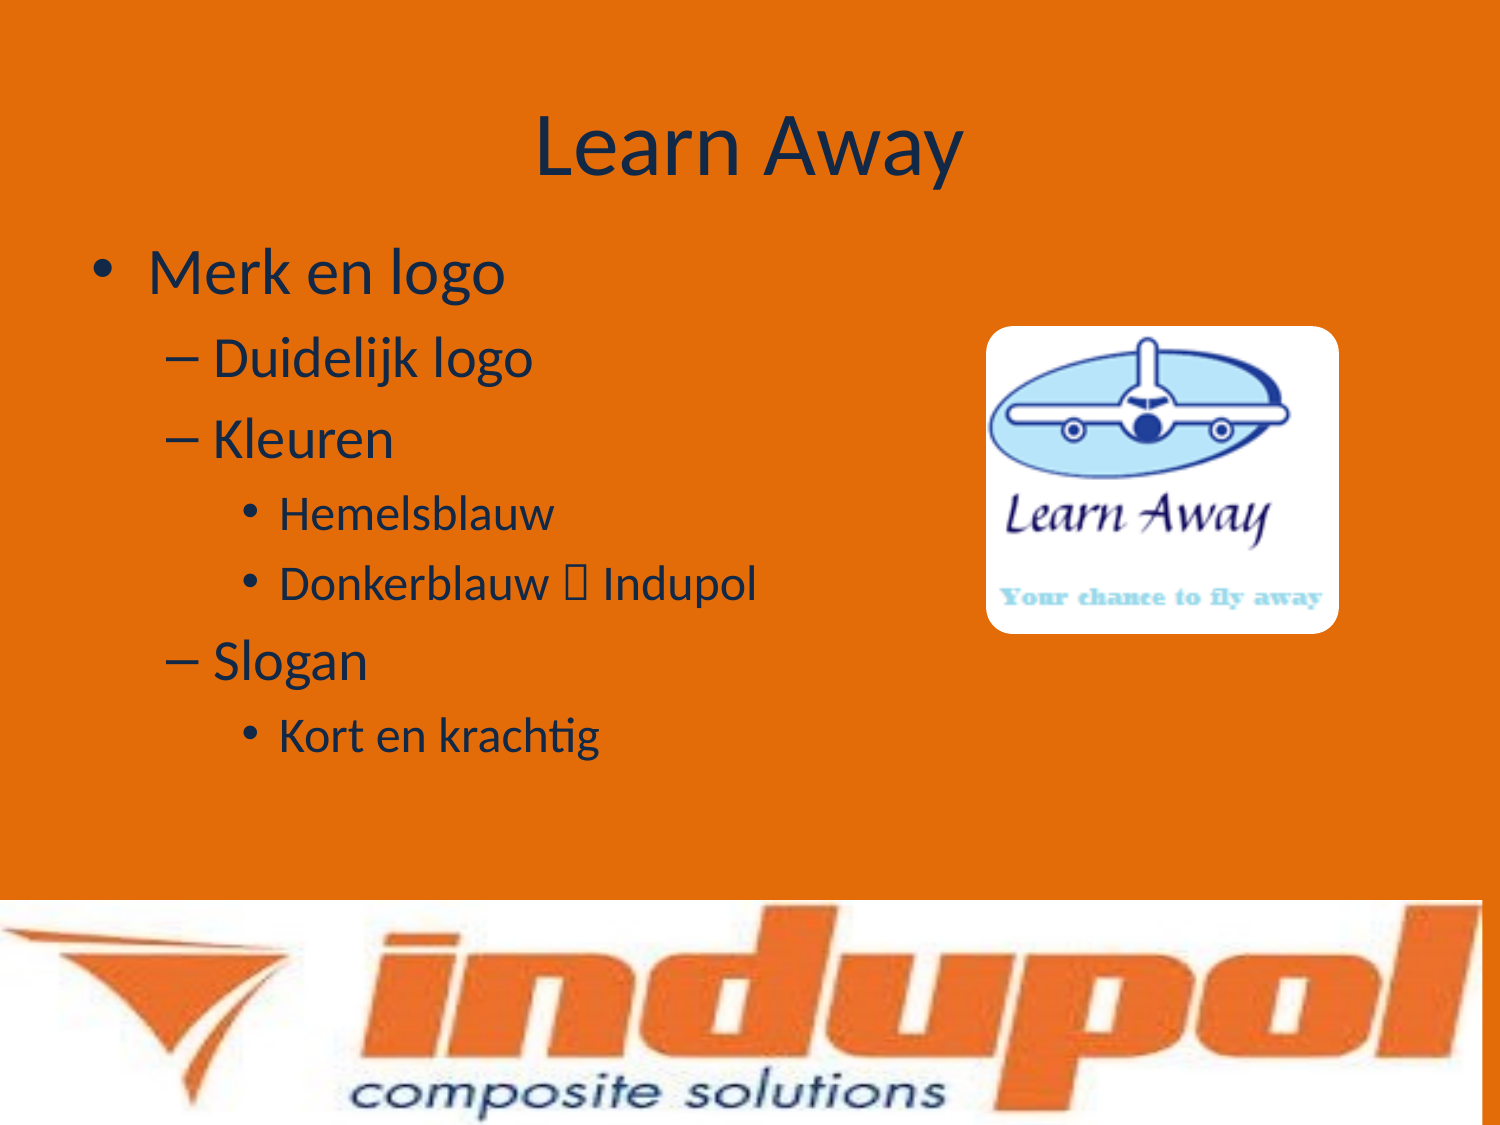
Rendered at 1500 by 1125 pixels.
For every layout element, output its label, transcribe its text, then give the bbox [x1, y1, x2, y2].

title Learn Away [75, 45, 1425, 233]
list Merk en logo Duidelijk logo Kleuren Hemelsblauw Donkerblauw  Indupol Slogan Kort en krachtig [76, 219, 1427, 898]
picture [985, 325, 1340, 635]
picture [0, 900, 1483, 1125]
